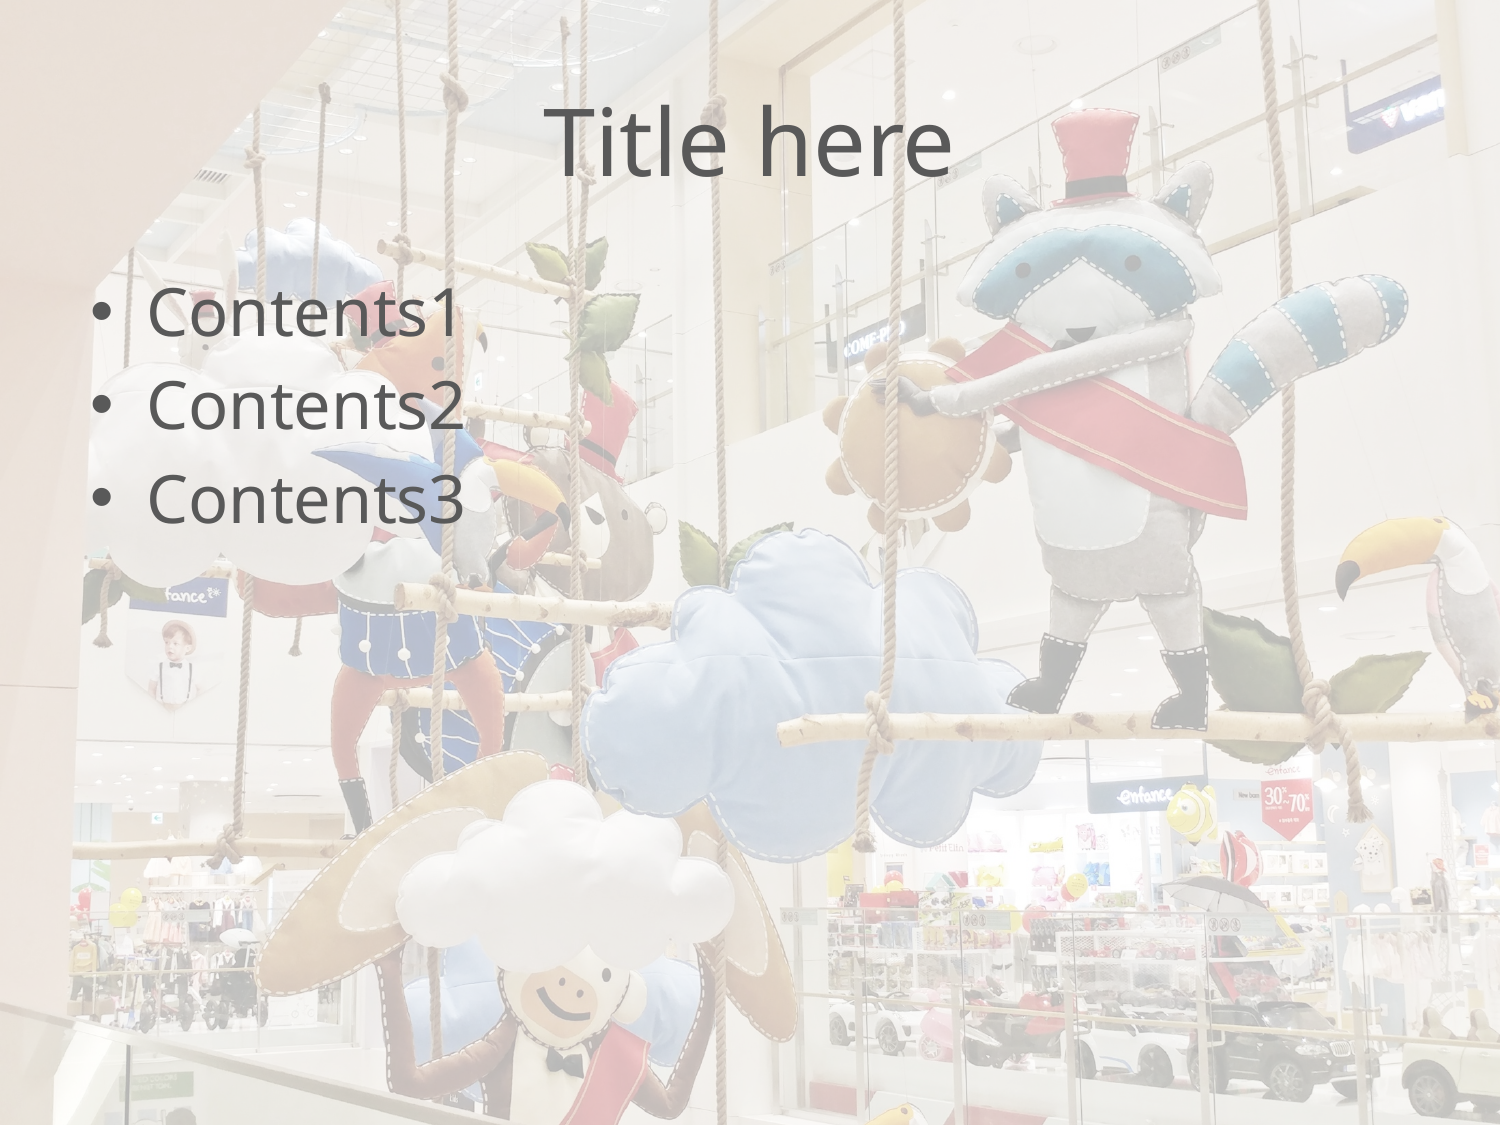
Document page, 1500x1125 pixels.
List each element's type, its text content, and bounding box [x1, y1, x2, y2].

title Title here [75, 45, 1425, 233]
text_box [0, 0, 1500, 1125]
list Contents1 Contents2 Contents3 [75, 262, 1425, 1005]
